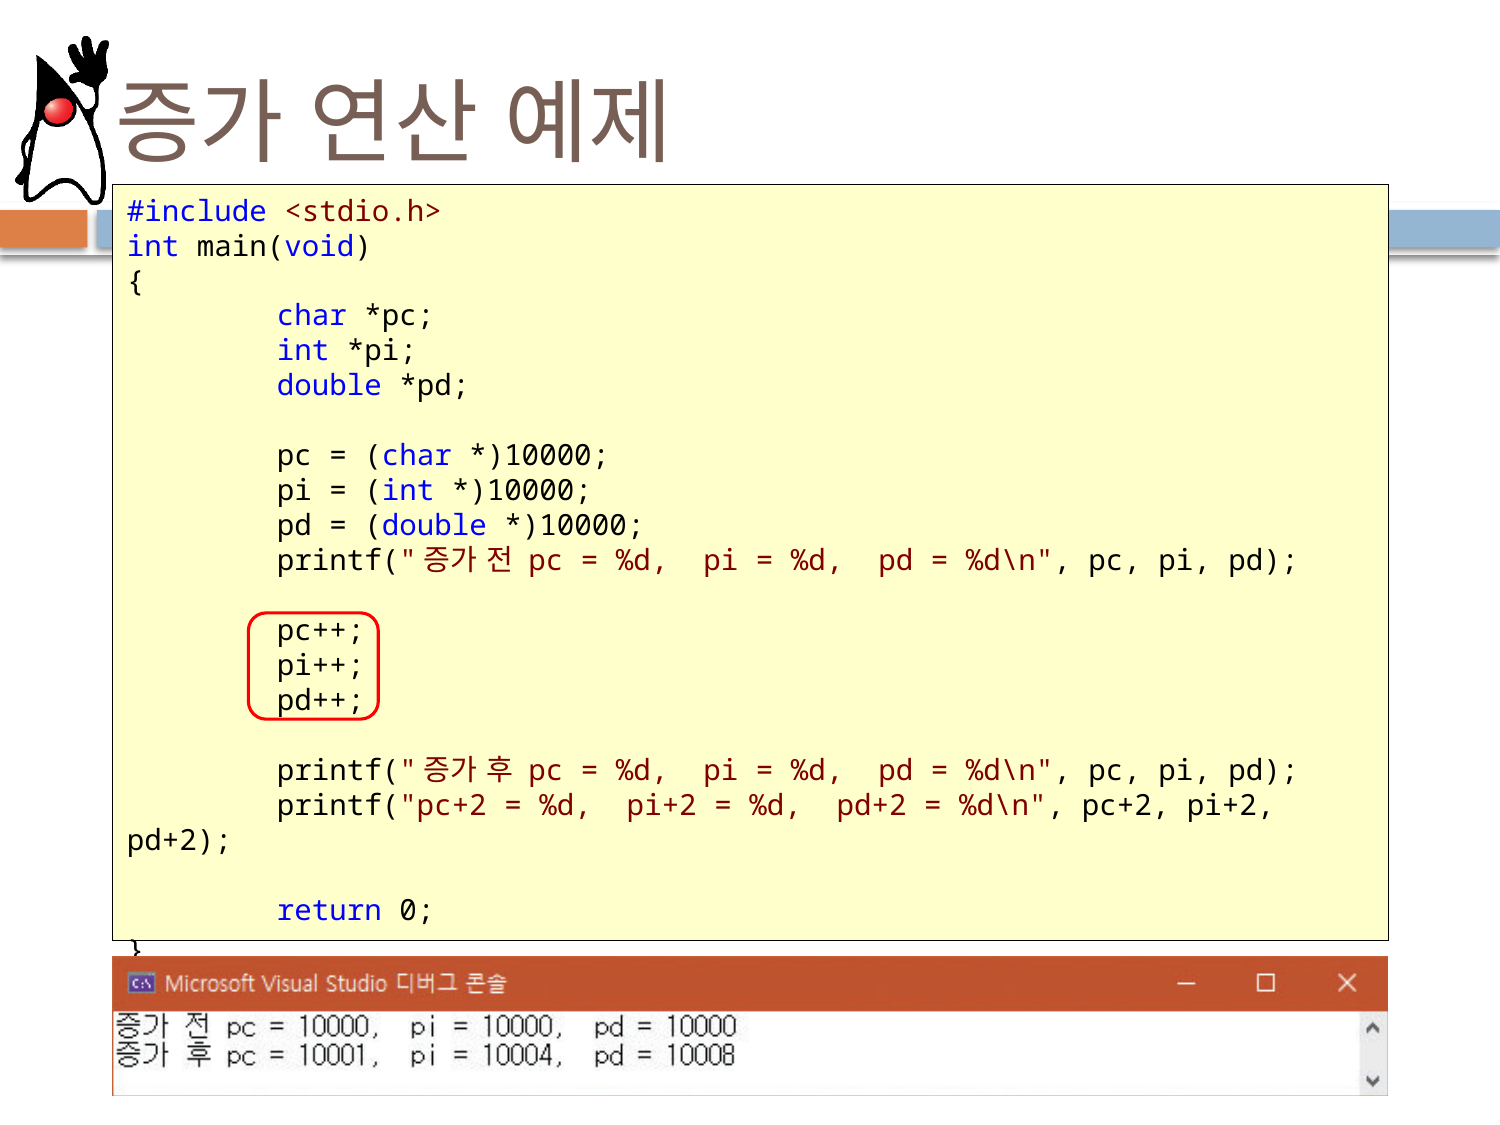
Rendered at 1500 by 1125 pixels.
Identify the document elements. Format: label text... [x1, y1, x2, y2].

picture [111, 956, 1389, 1096]
text_box [246, 611, 380, 721]
text_box #include <stdio.h> int main(void) { char *pc; int *pi; double *pd; pc = (char *)10000; pi = (int *)10000; pd = (double *)10000; printf("증가 전 pc = %d, pi = %d, pd = %d\n", pc, pi, pd); pc++; pi++; pd++; printf("증가 후 pc = %d, pi = %d, pd = %d\n", pc, pi, pd); printf("pc+2 = %d, pi+2 = %d, pd+2 = %d\n", pc+2, pi+2, pd+2); return 0; } [112, 184, 1388, 496]
picture [15, 36, 109, 205]
title 증가 연산 예제 [100, 37, 1438, 200]
text_box #include <stdio.h> int main(void) { char *pc; int *pi; double *pd; pc = (char *)10000; pi = (int *)10000; pd = (double *)10000; printf("증가 전 pc = %d, pi = %d, pd = %d\n", pc, pi, pd); pc++; pi++; pd++; printf("증가 후 pc = %d, pi = %d, pd = %d\n", pc, pi, pd); printf("pc+2 = %d, pi+2 = %d, pd+2 = %d\n", pc+2, pi+2, pd+2); return 0; } [112, 497, 1388, 941]
